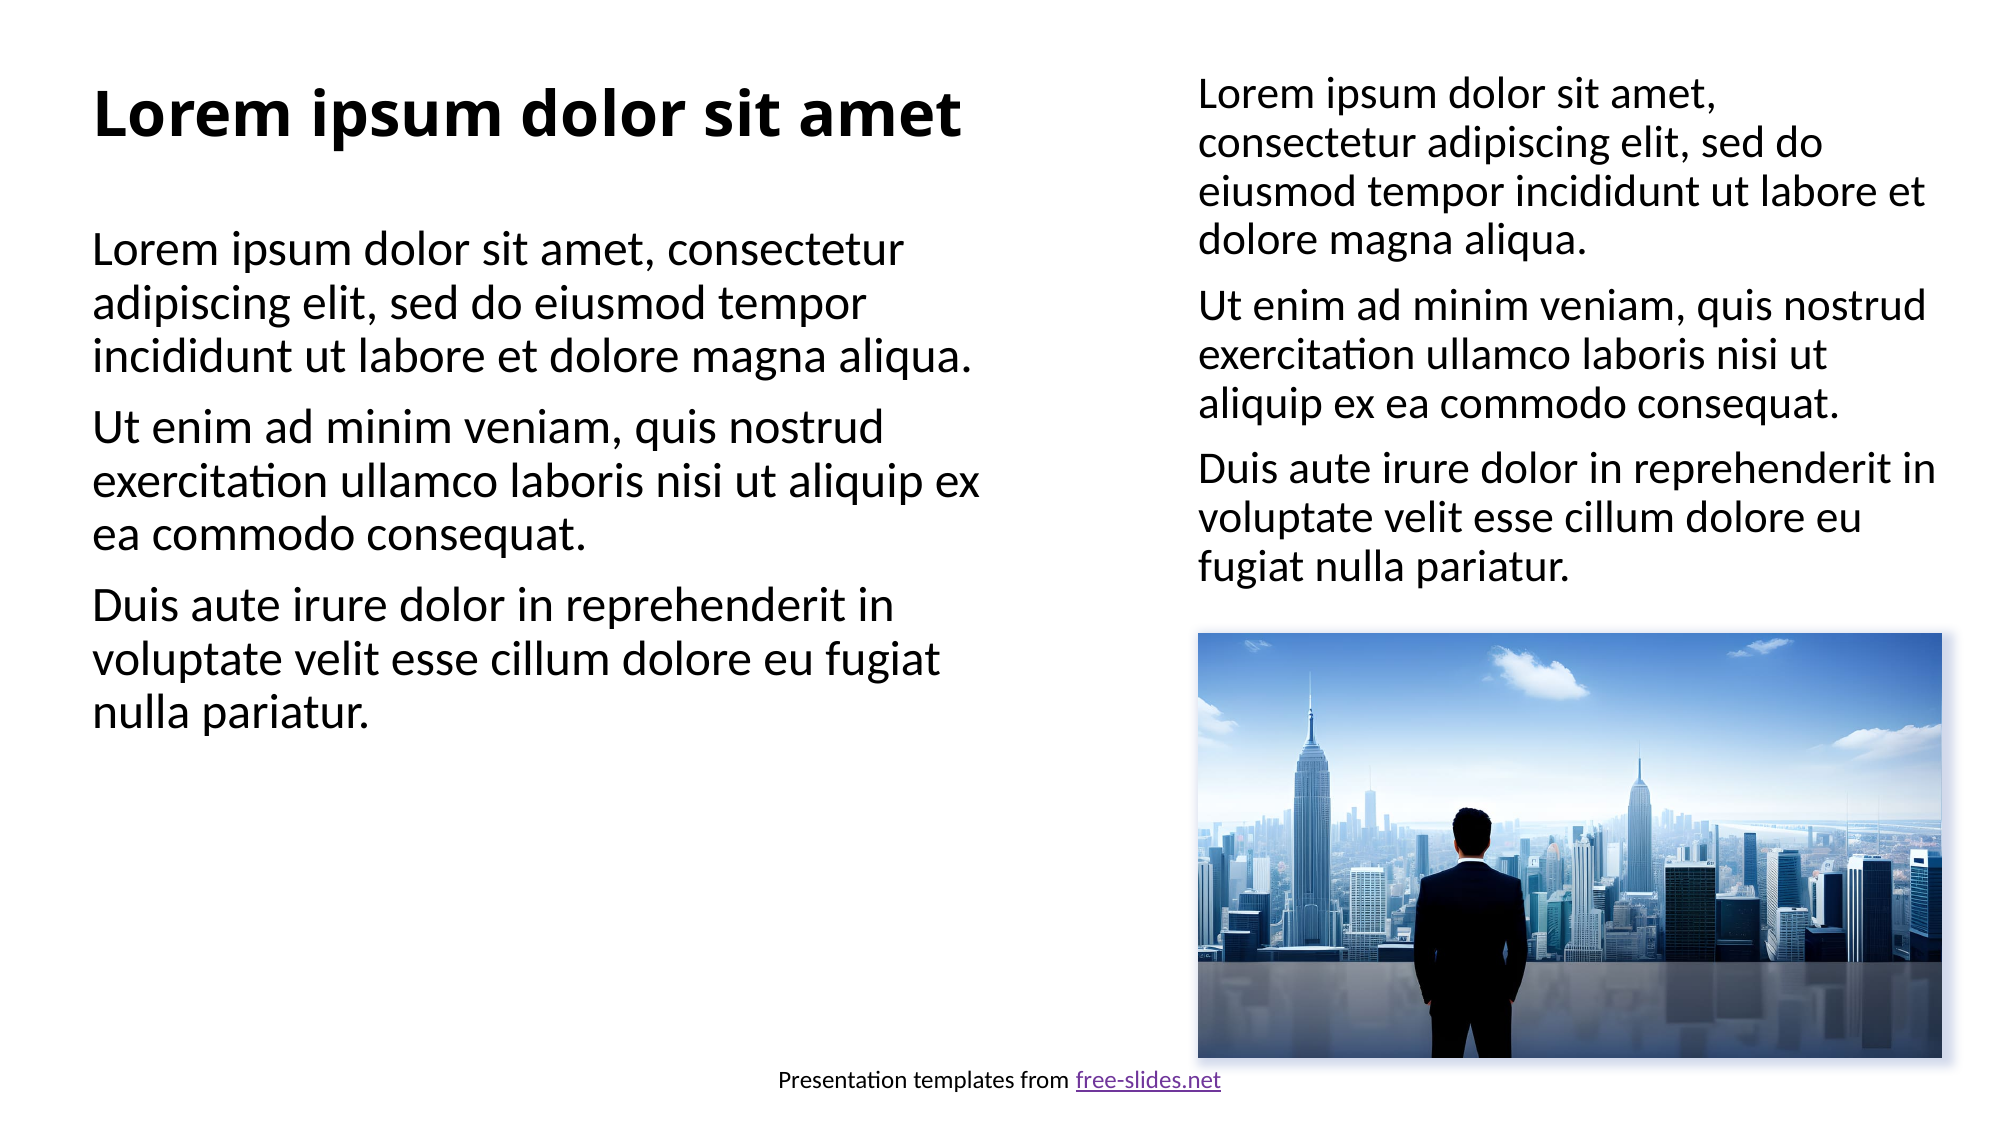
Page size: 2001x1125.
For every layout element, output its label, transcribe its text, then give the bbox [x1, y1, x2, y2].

title Lorem ipsum dolor sit amet [77, 61, 1000, 172]
text_box Presentation templates from free-slides.net [650, 1056, 1350, 1117]
text_box Lorem ipsum dolor sit amet, consectetur adipiscing elit, sed do eiusmod tempor incididunt ut labore et dolore magna aliqua. Ut enim ad minim veniam, quis nostrud exercitation ullamco laboris nisi ut aliquip ex ea commodo consequat. Duis aute irure dolor in reprehenderit in voluptate velit esse cillum dolore eu fugiat nulla pariatur. [1183, 61, 1957, 634]
picture [1198, 633, 1942, 1058]
list Lorem ipsum dolor sit amet, consectetur adipiscing elit, sed do eiusmod tempor incididunt ut labore et dolore magna aliqua. Ut enim ad minim veniam, quis nostrud exercitation ullamco laboris nisi ut aliquip ex ea commodo consequat. Duis aute irure dolor in reprehenderit in voluptate velit esse cillum dolore eu fugiat nulla pariatur. [77, 215, 1000, 788]
